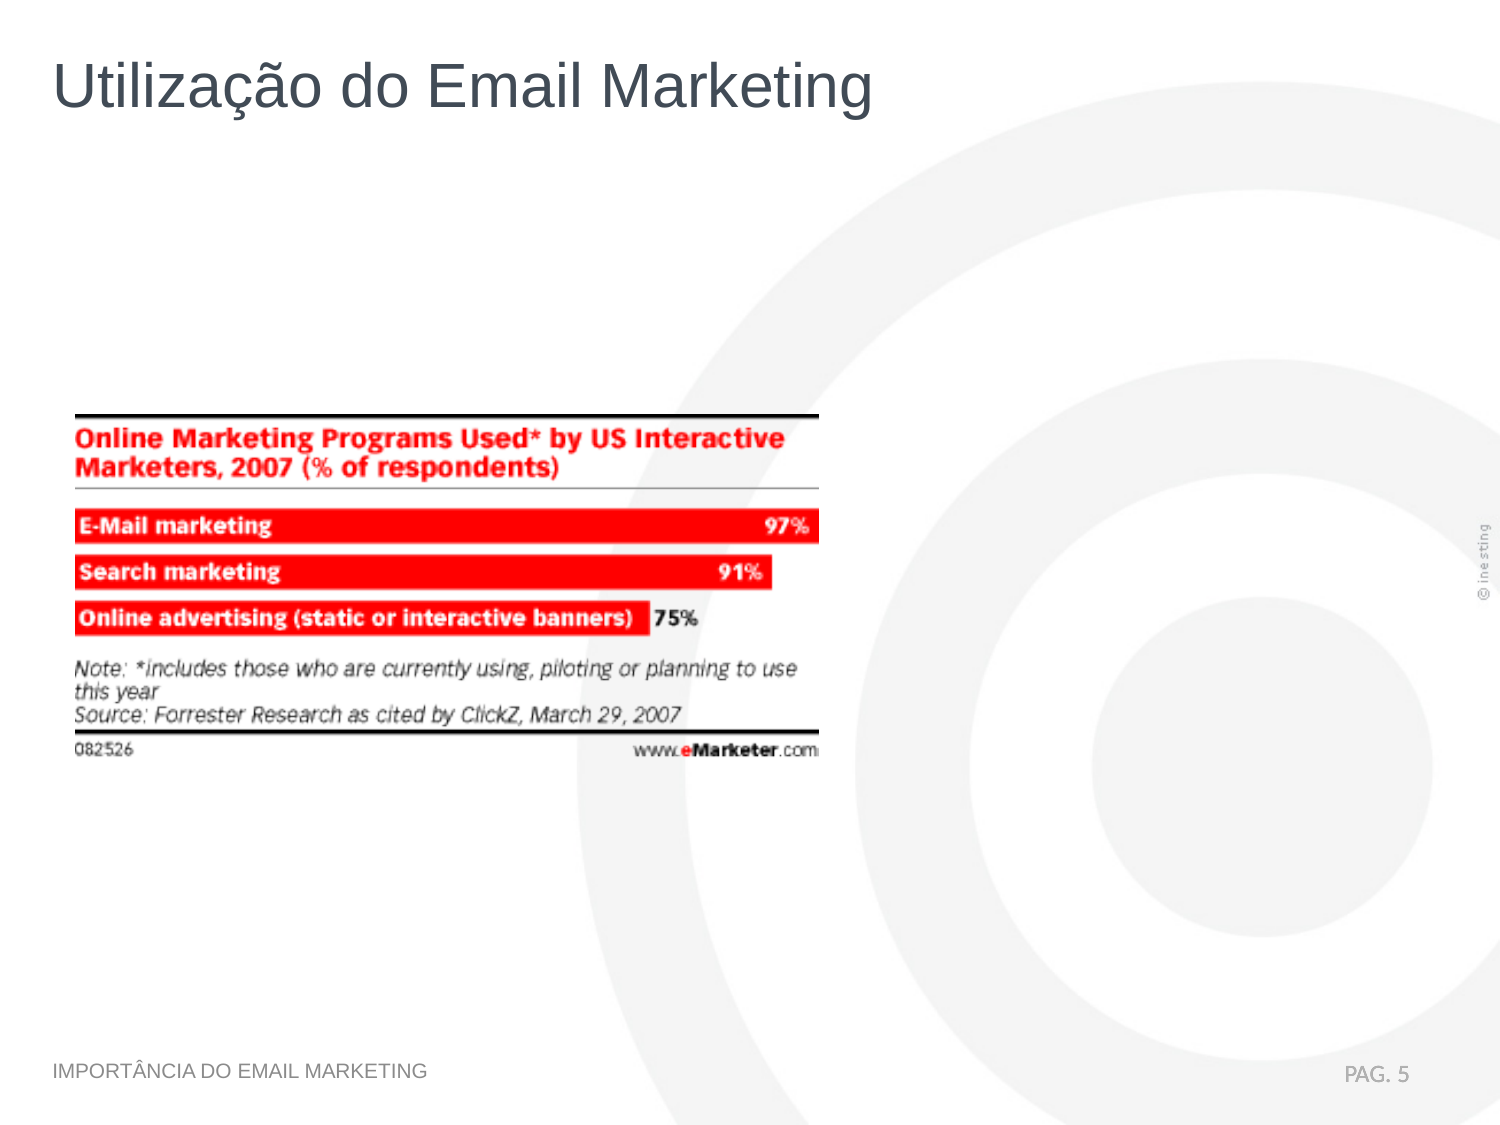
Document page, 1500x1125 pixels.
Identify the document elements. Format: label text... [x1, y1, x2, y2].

slide_number PAG. 5 [1074, 1042, 1425, 1103]
text_box Utilização do Email Marketing [37, 37, 1325, 128]
picture [0, 0, 1500, 1125]
